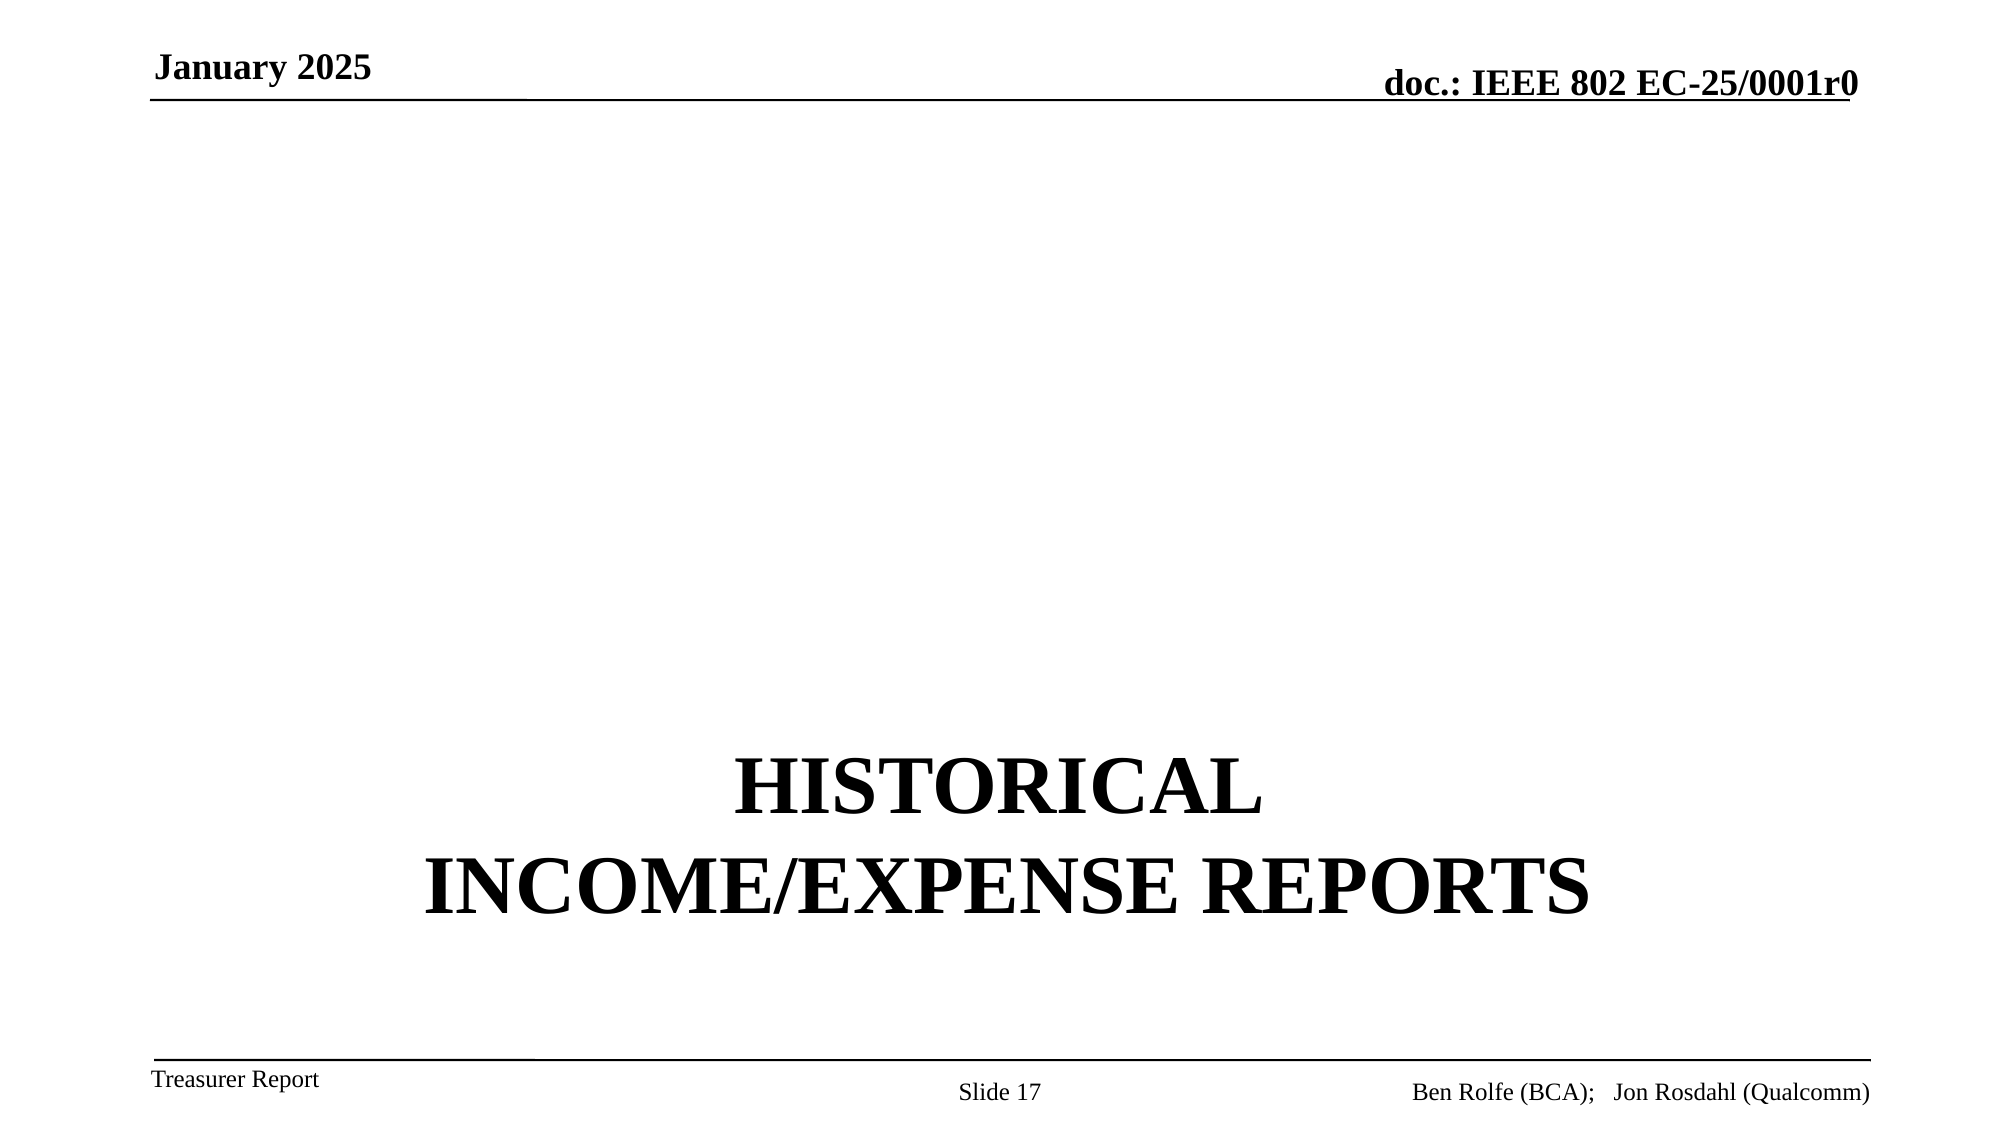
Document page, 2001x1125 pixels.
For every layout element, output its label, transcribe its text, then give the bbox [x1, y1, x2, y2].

footer Ben Rolfe (BCA); Jon Rosdahl (Qualcomm) [1105, 1075, 1872, 1106]
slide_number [153, 42, 565, 88]
slide_number Slide 17 [943, 1075, 1057, 1118]
title Historical Income/Expense reports [157, 722, 1859, 947]
